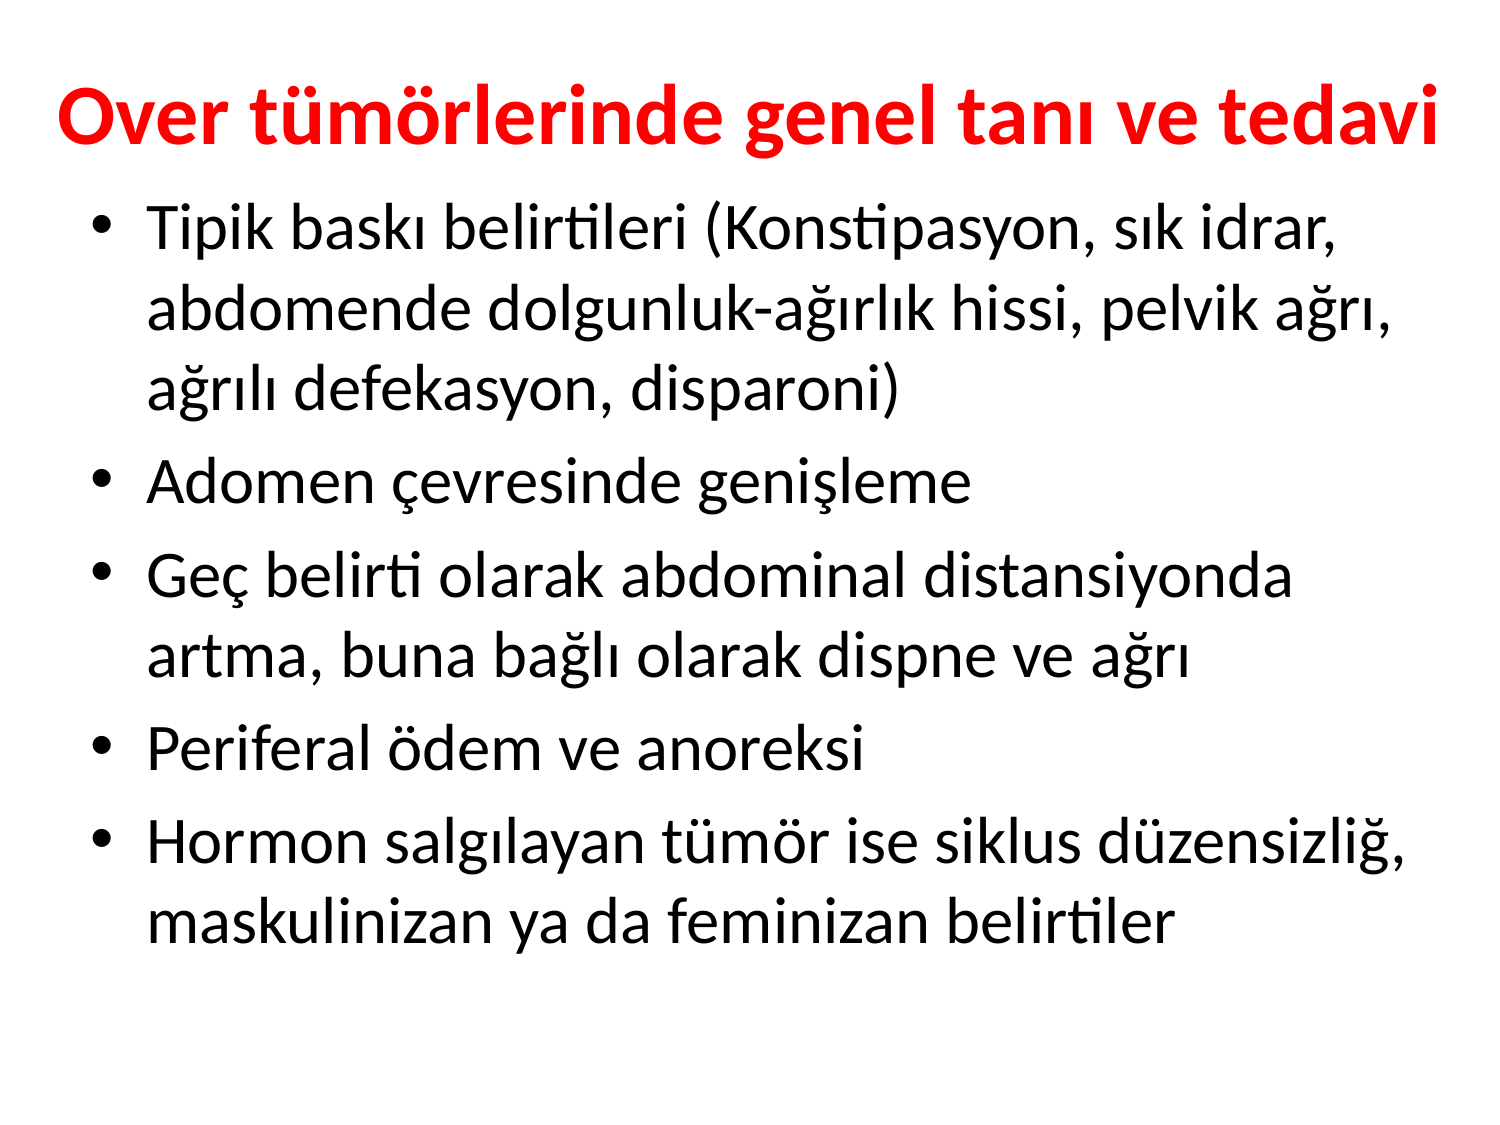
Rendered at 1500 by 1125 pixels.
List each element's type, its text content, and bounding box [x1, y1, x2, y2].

title Over tümörlerinde genel tanı ve tedavi [35, 45, 1465, 176]
list Tipik baskı belirtileri (Konstipasyon, sık idrar, abdomende dolgunluk-ağırlık hissi, pelvik ağrı, ağrılı defekasyon, disparoni) Adomen çevresinde genişleme Geç belirti olarak abdominal distansiyonda artma, buna bağlı olarak dispne ve ağrı Periferal ödem ve anoreksi Hormon salgılayan tümör ise siklus düzensizliğ, maskulinizan ya da feminizan belirtiler [75, 175, 1454, 1055]
